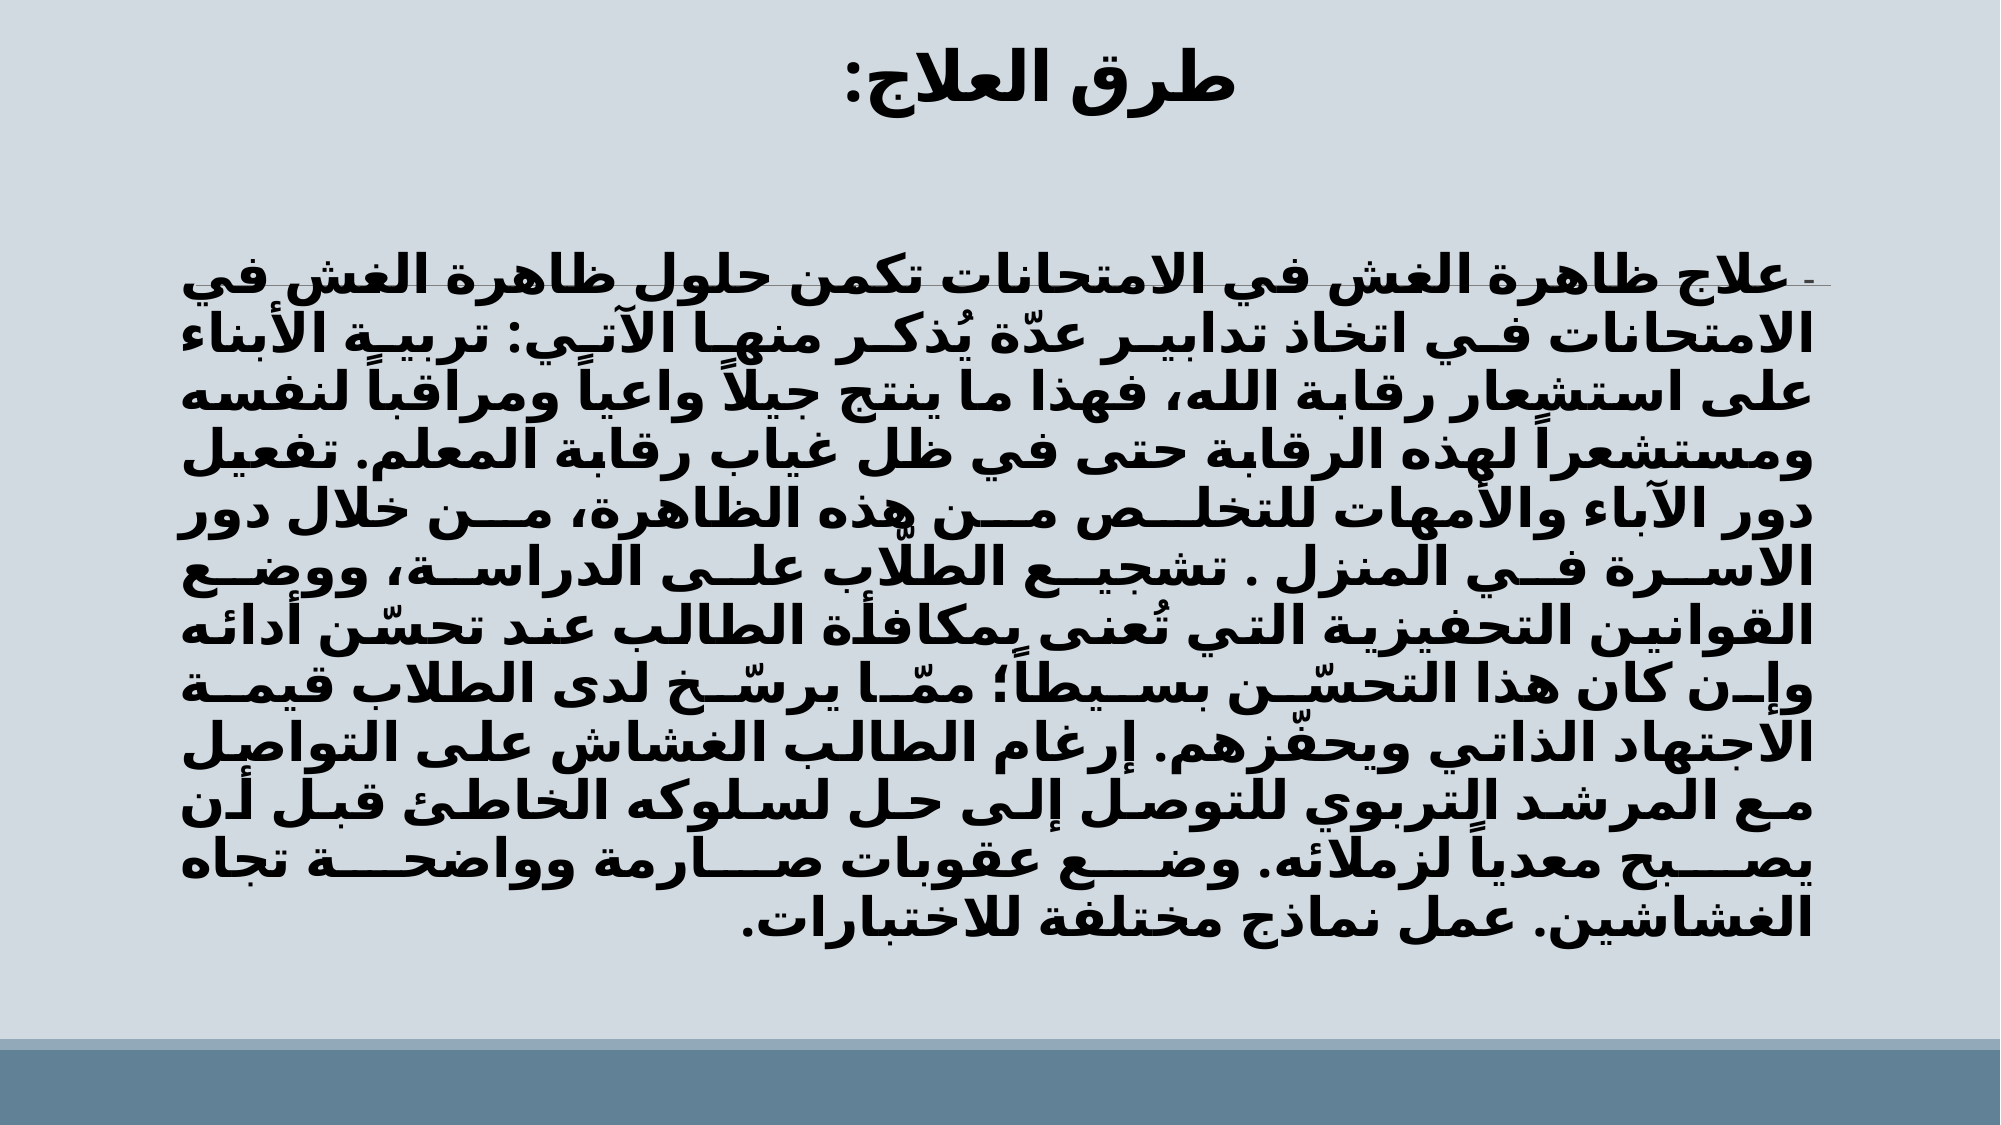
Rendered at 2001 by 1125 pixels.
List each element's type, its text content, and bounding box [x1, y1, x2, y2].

list - علاج ظاهرة الغش في الامتحانات تكمن حلول ظاهرة الغش في الامتحانات في اتخاذ تدابير عدّة يُذكر منها الآتي: تربية الأبناء على استشعار رقابة الله، فهذا ما ينتج جيلاً واعياً ومراقباً لنفسه ومستشعراً لهذه الرقابة حتى في ظل غياب رقابة المعلم. تفعيل دور الآباء والأمهات للتخلص من هذه الظاهرة، من خلال دور الاسرة في المنزل . تشجيع الطلّاب على الدراسة، ووضع القوانين التحفيزية التي تُعنى بمكافأة الطالب عند تحسّن أدائه وإن كان هذا التحسّن بسيطاً؛ ممّا يرسّخ لدى الطلاب قيمة الاجتهاد الذاتي ويحفّزهم. إرغام الطالب الغشاش على التواصل مع المرشد التربوي للتوصل إلى حل لسلوكه الخاطئ قبل أن يصبح معدياً لزملائه. وضع عقوبات صارمة وواضحة تجاه الغشاشين. عمل نماذج مختلفة للاختبارات. [180, 165, 1830, 963]
title طرق العلاج: [252, 35, 1830, 165]
